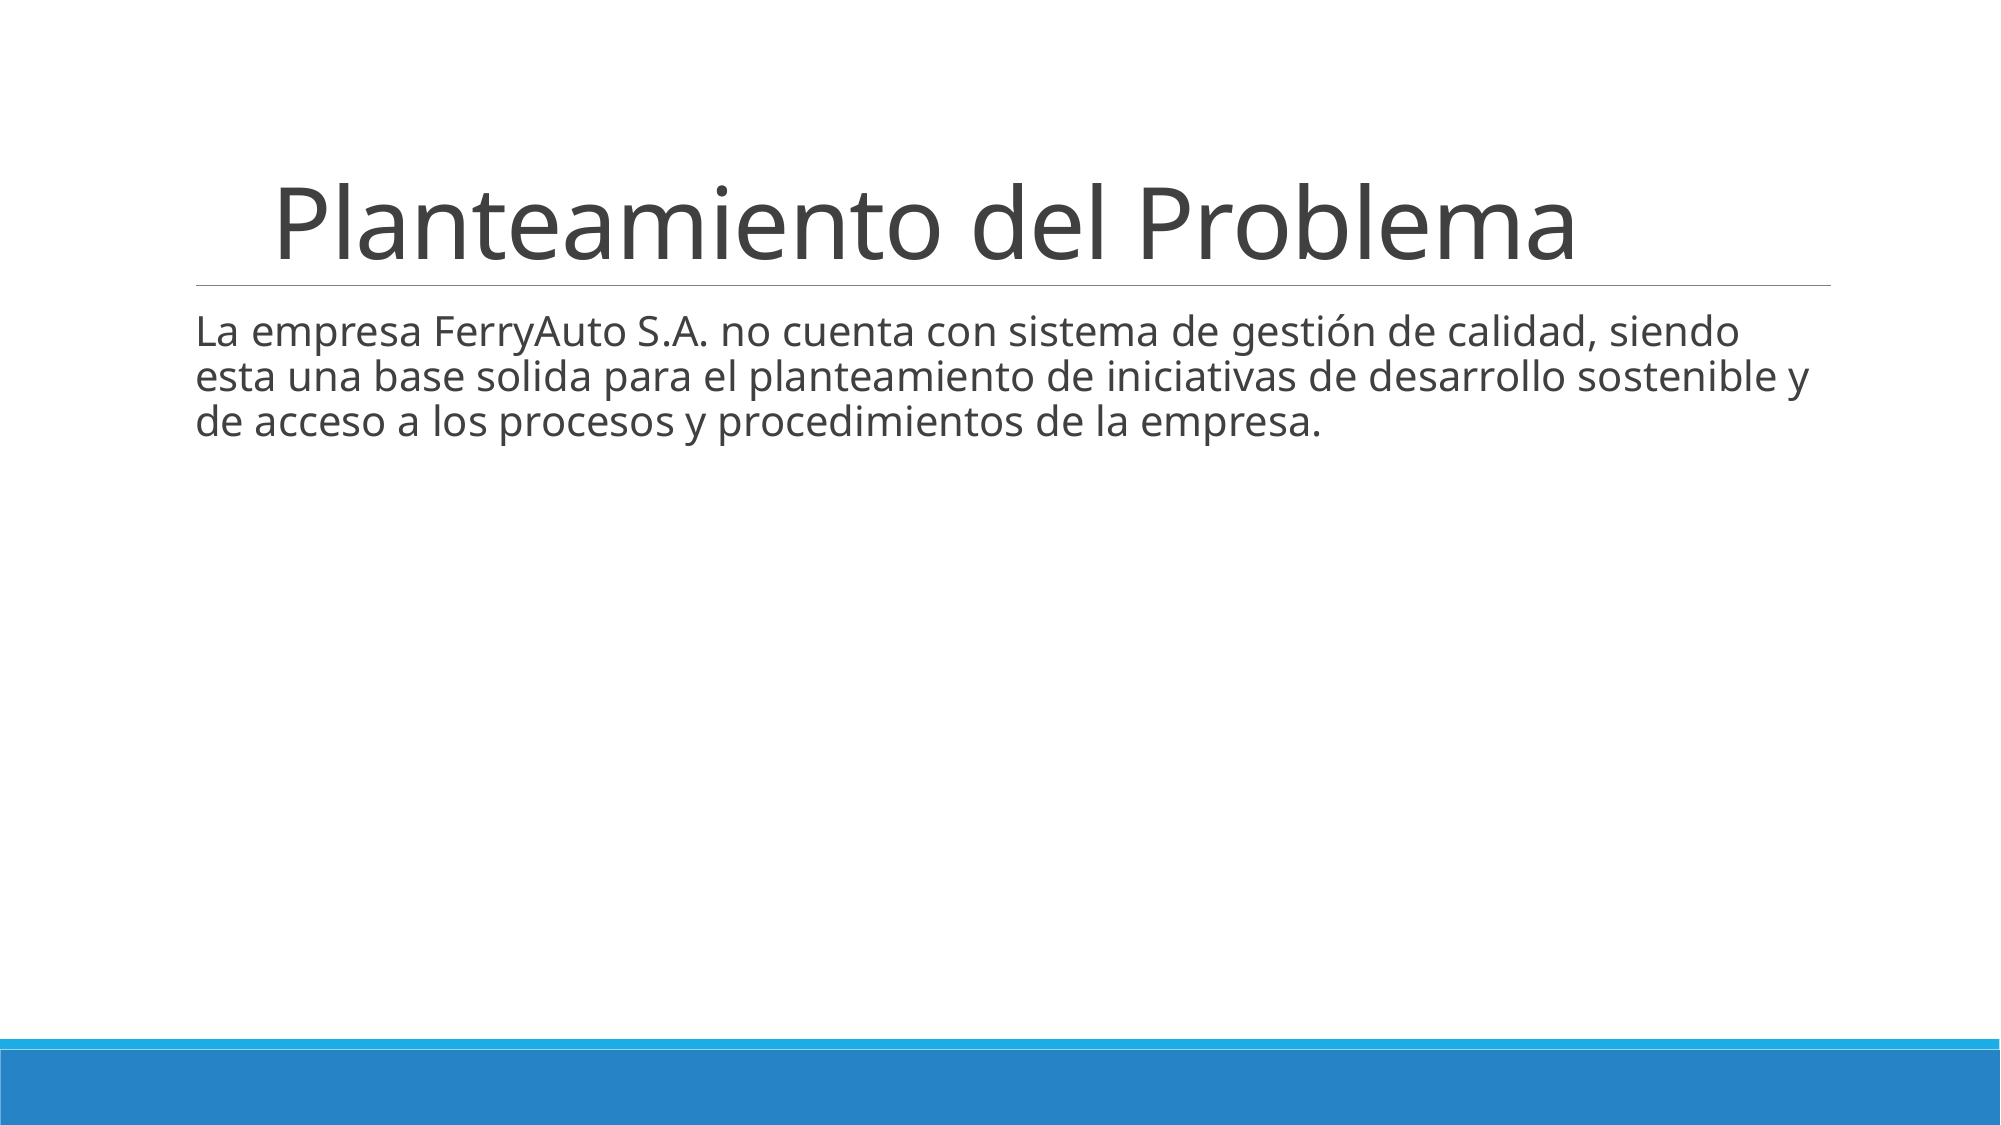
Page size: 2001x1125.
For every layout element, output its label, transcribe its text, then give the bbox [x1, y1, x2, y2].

title Planteamiento del Problema [256, 0, 1901, 288]
list La empresa FerryAuto S.A. no cuenta con sistema de gestión de calidad, siendo esta una base solida para el planteamiento de iniciativas de desarrollo sostenible y de acceso a los procesos y procedimientos de la empresa. [180, 302, 1830, 963]
